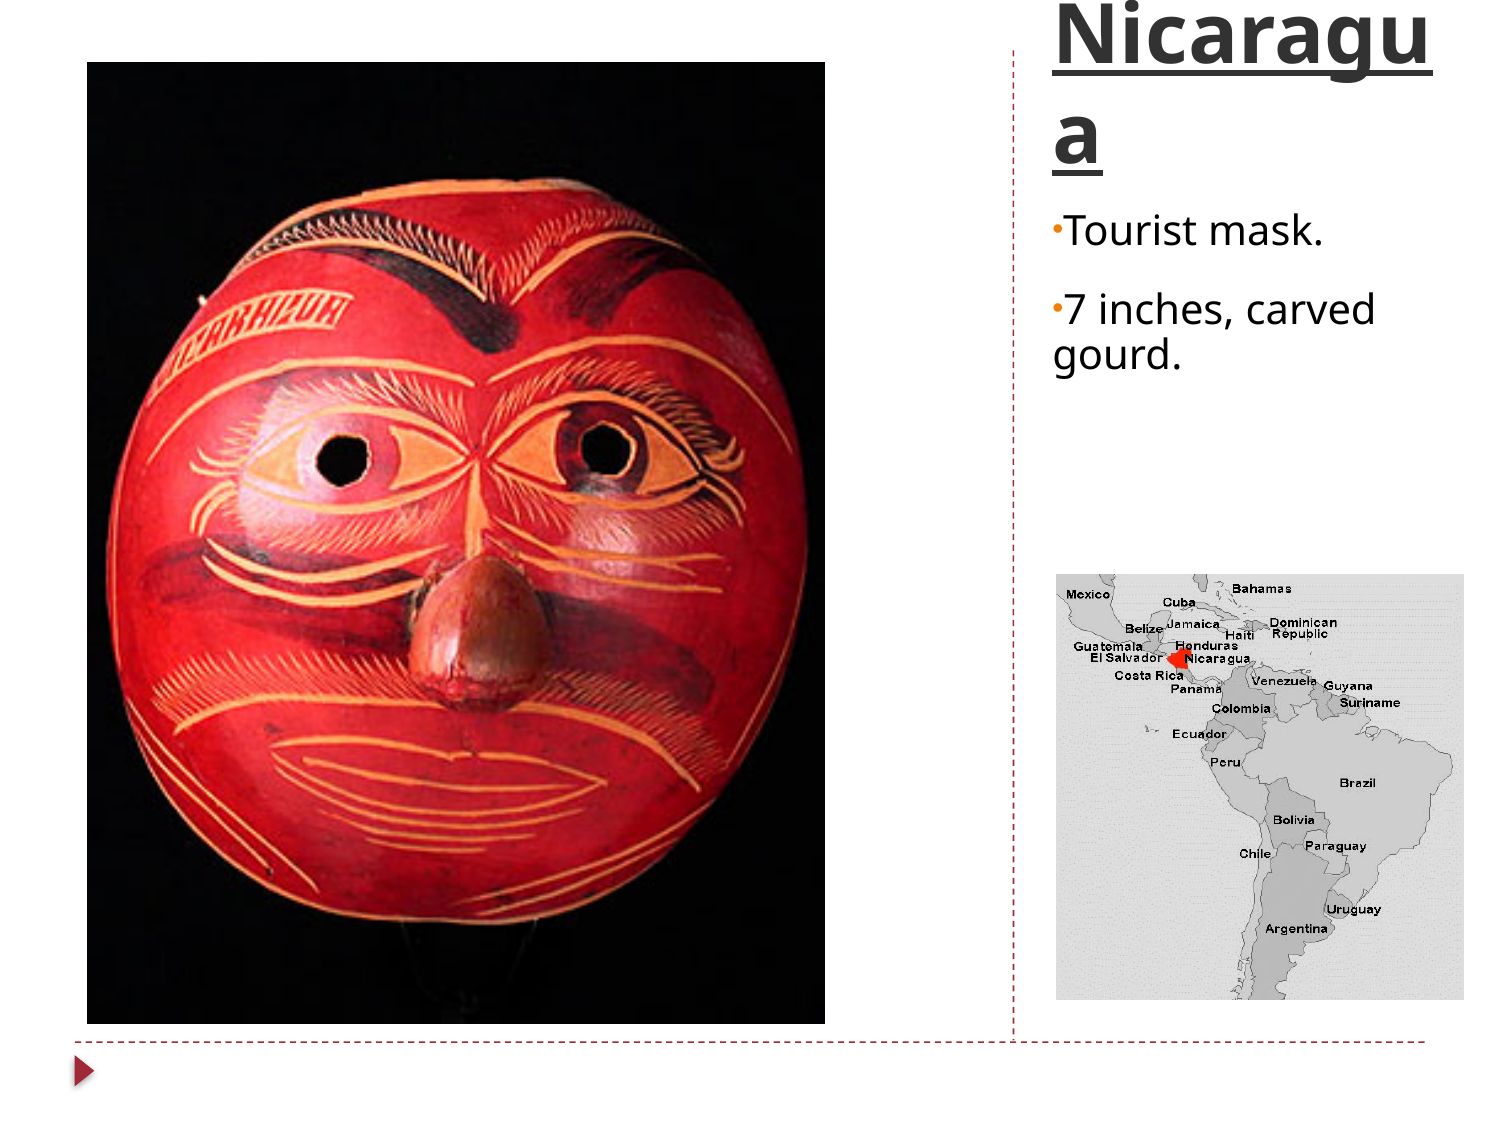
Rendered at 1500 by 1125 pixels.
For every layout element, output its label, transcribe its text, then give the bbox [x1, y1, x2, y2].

list Tourist mask. 7 inches, carved gourd. [1037, 200, 1450, 995]
picture [87, 61, 826, 1024]
title Nicaragua [1037, 50, 1450, 188]
picture [1056, 574, 1464, 1001]
